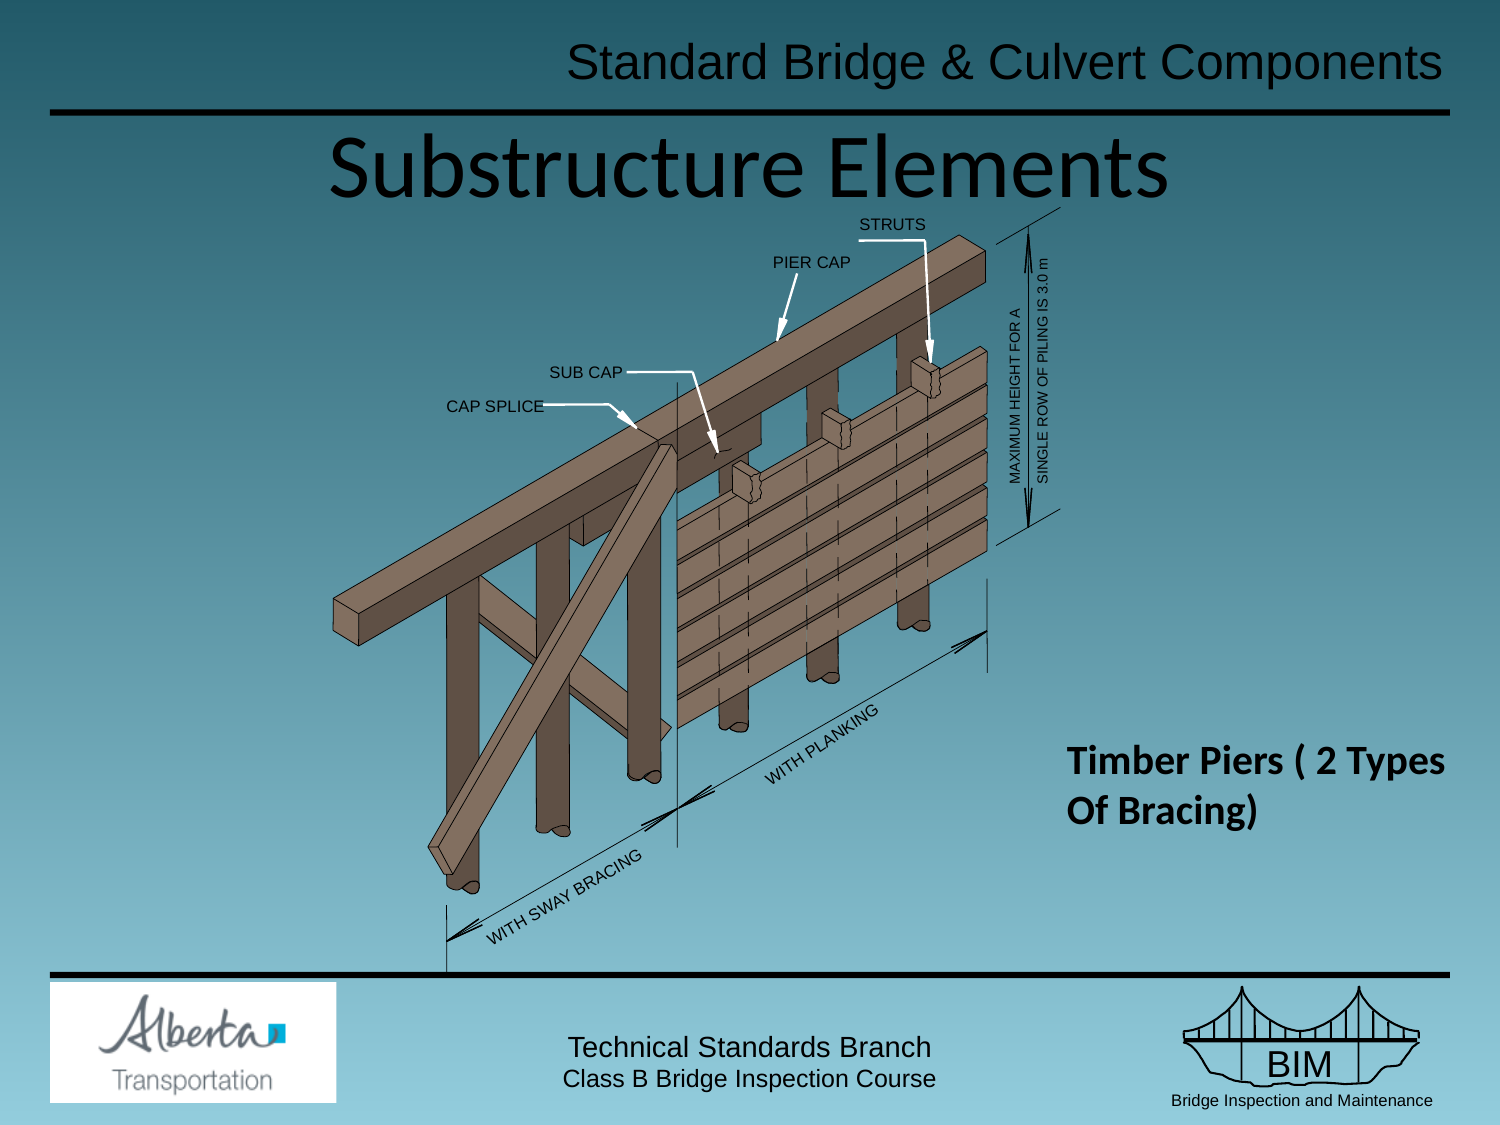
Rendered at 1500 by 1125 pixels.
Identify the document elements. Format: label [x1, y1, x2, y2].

picture [50, 982, 337, 1103]
text_box [50, 85, 1462, 1029]
